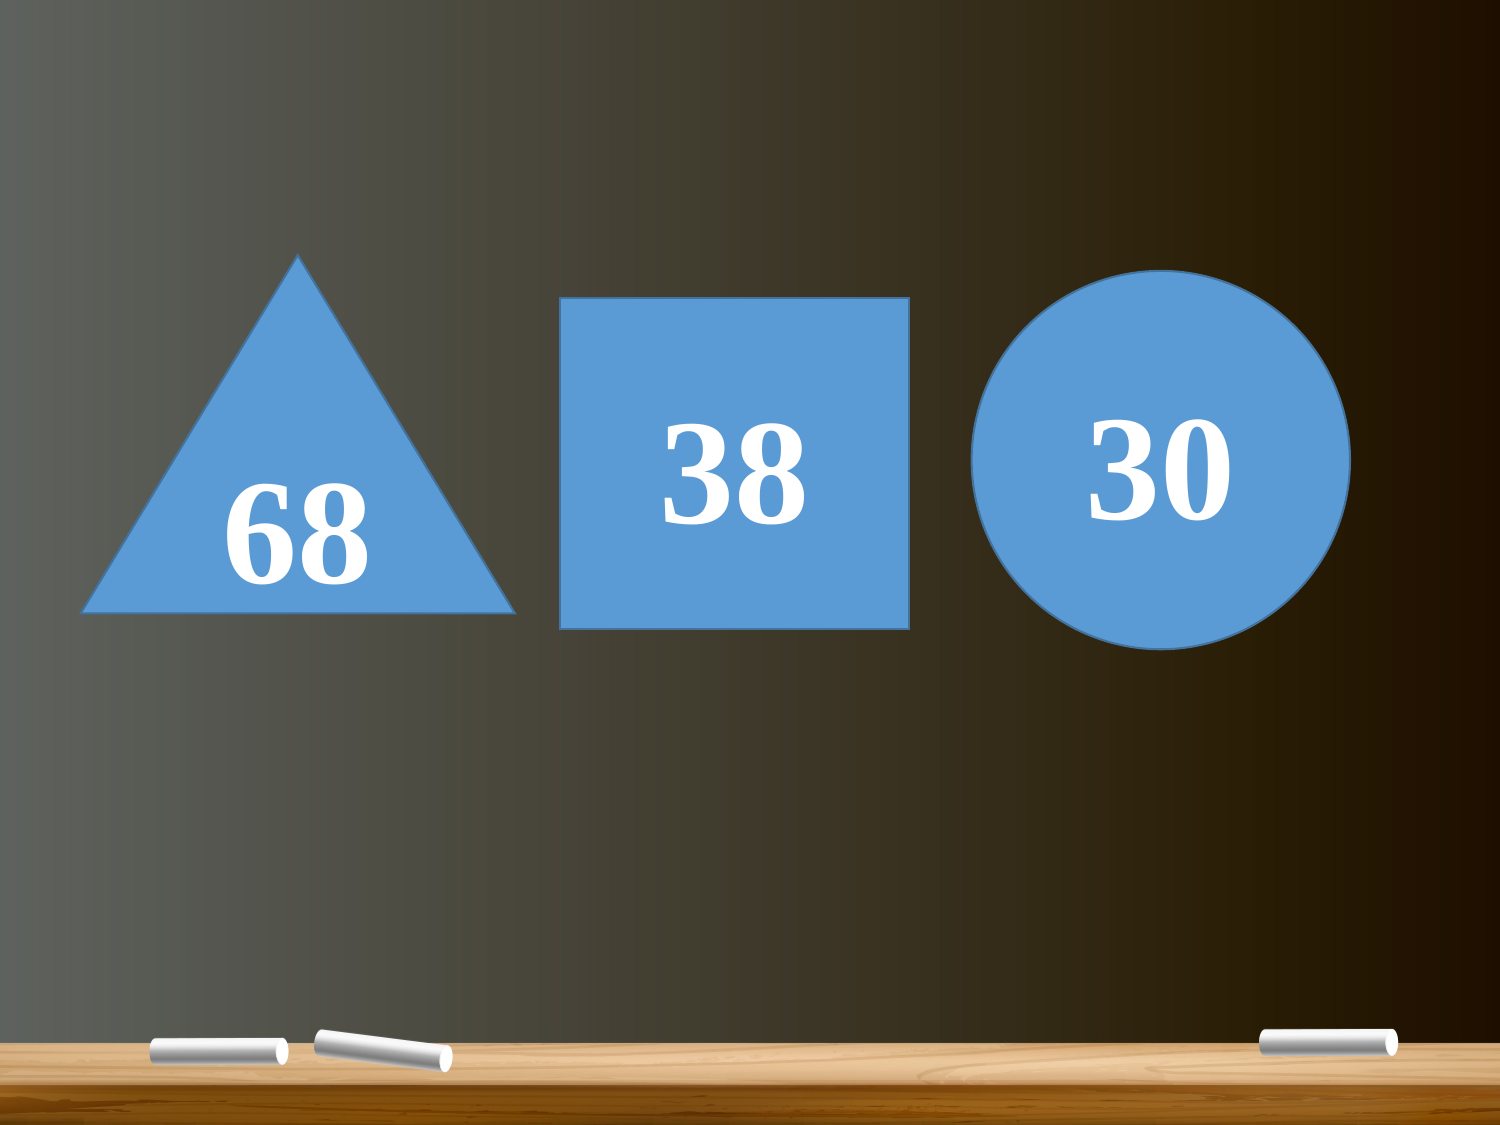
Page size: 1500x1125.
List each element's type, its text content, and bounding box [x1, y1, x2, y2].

text_box 30 [970, 269, 1352, 651]
text_box 38 [559, 297, 910, 630]
picture [0, 0, 1500, 1125]
text_box 68 [78, 253, 517, 615]
